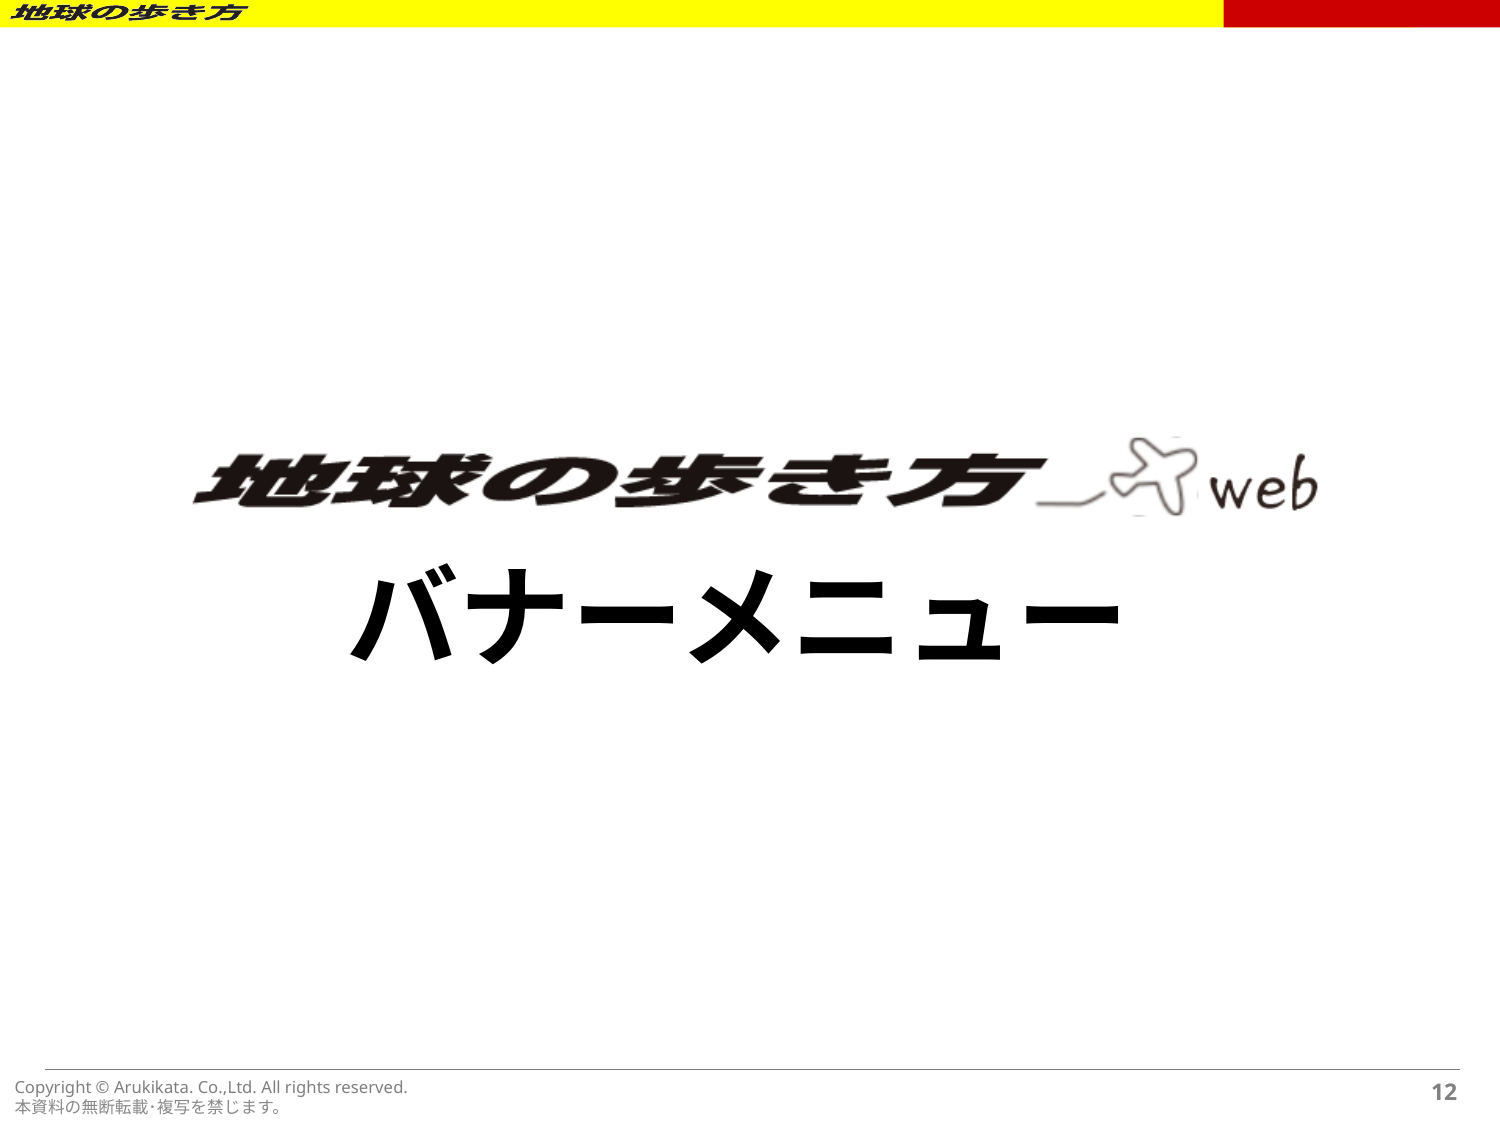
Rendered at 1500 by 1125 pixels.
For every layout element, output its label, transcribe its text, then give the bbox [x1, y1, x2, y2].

text_box バナーメニュー [158, 538, 1317, 689]
picture [179, 432, 1341, 539]
picture [10, 4, 249, 21]
